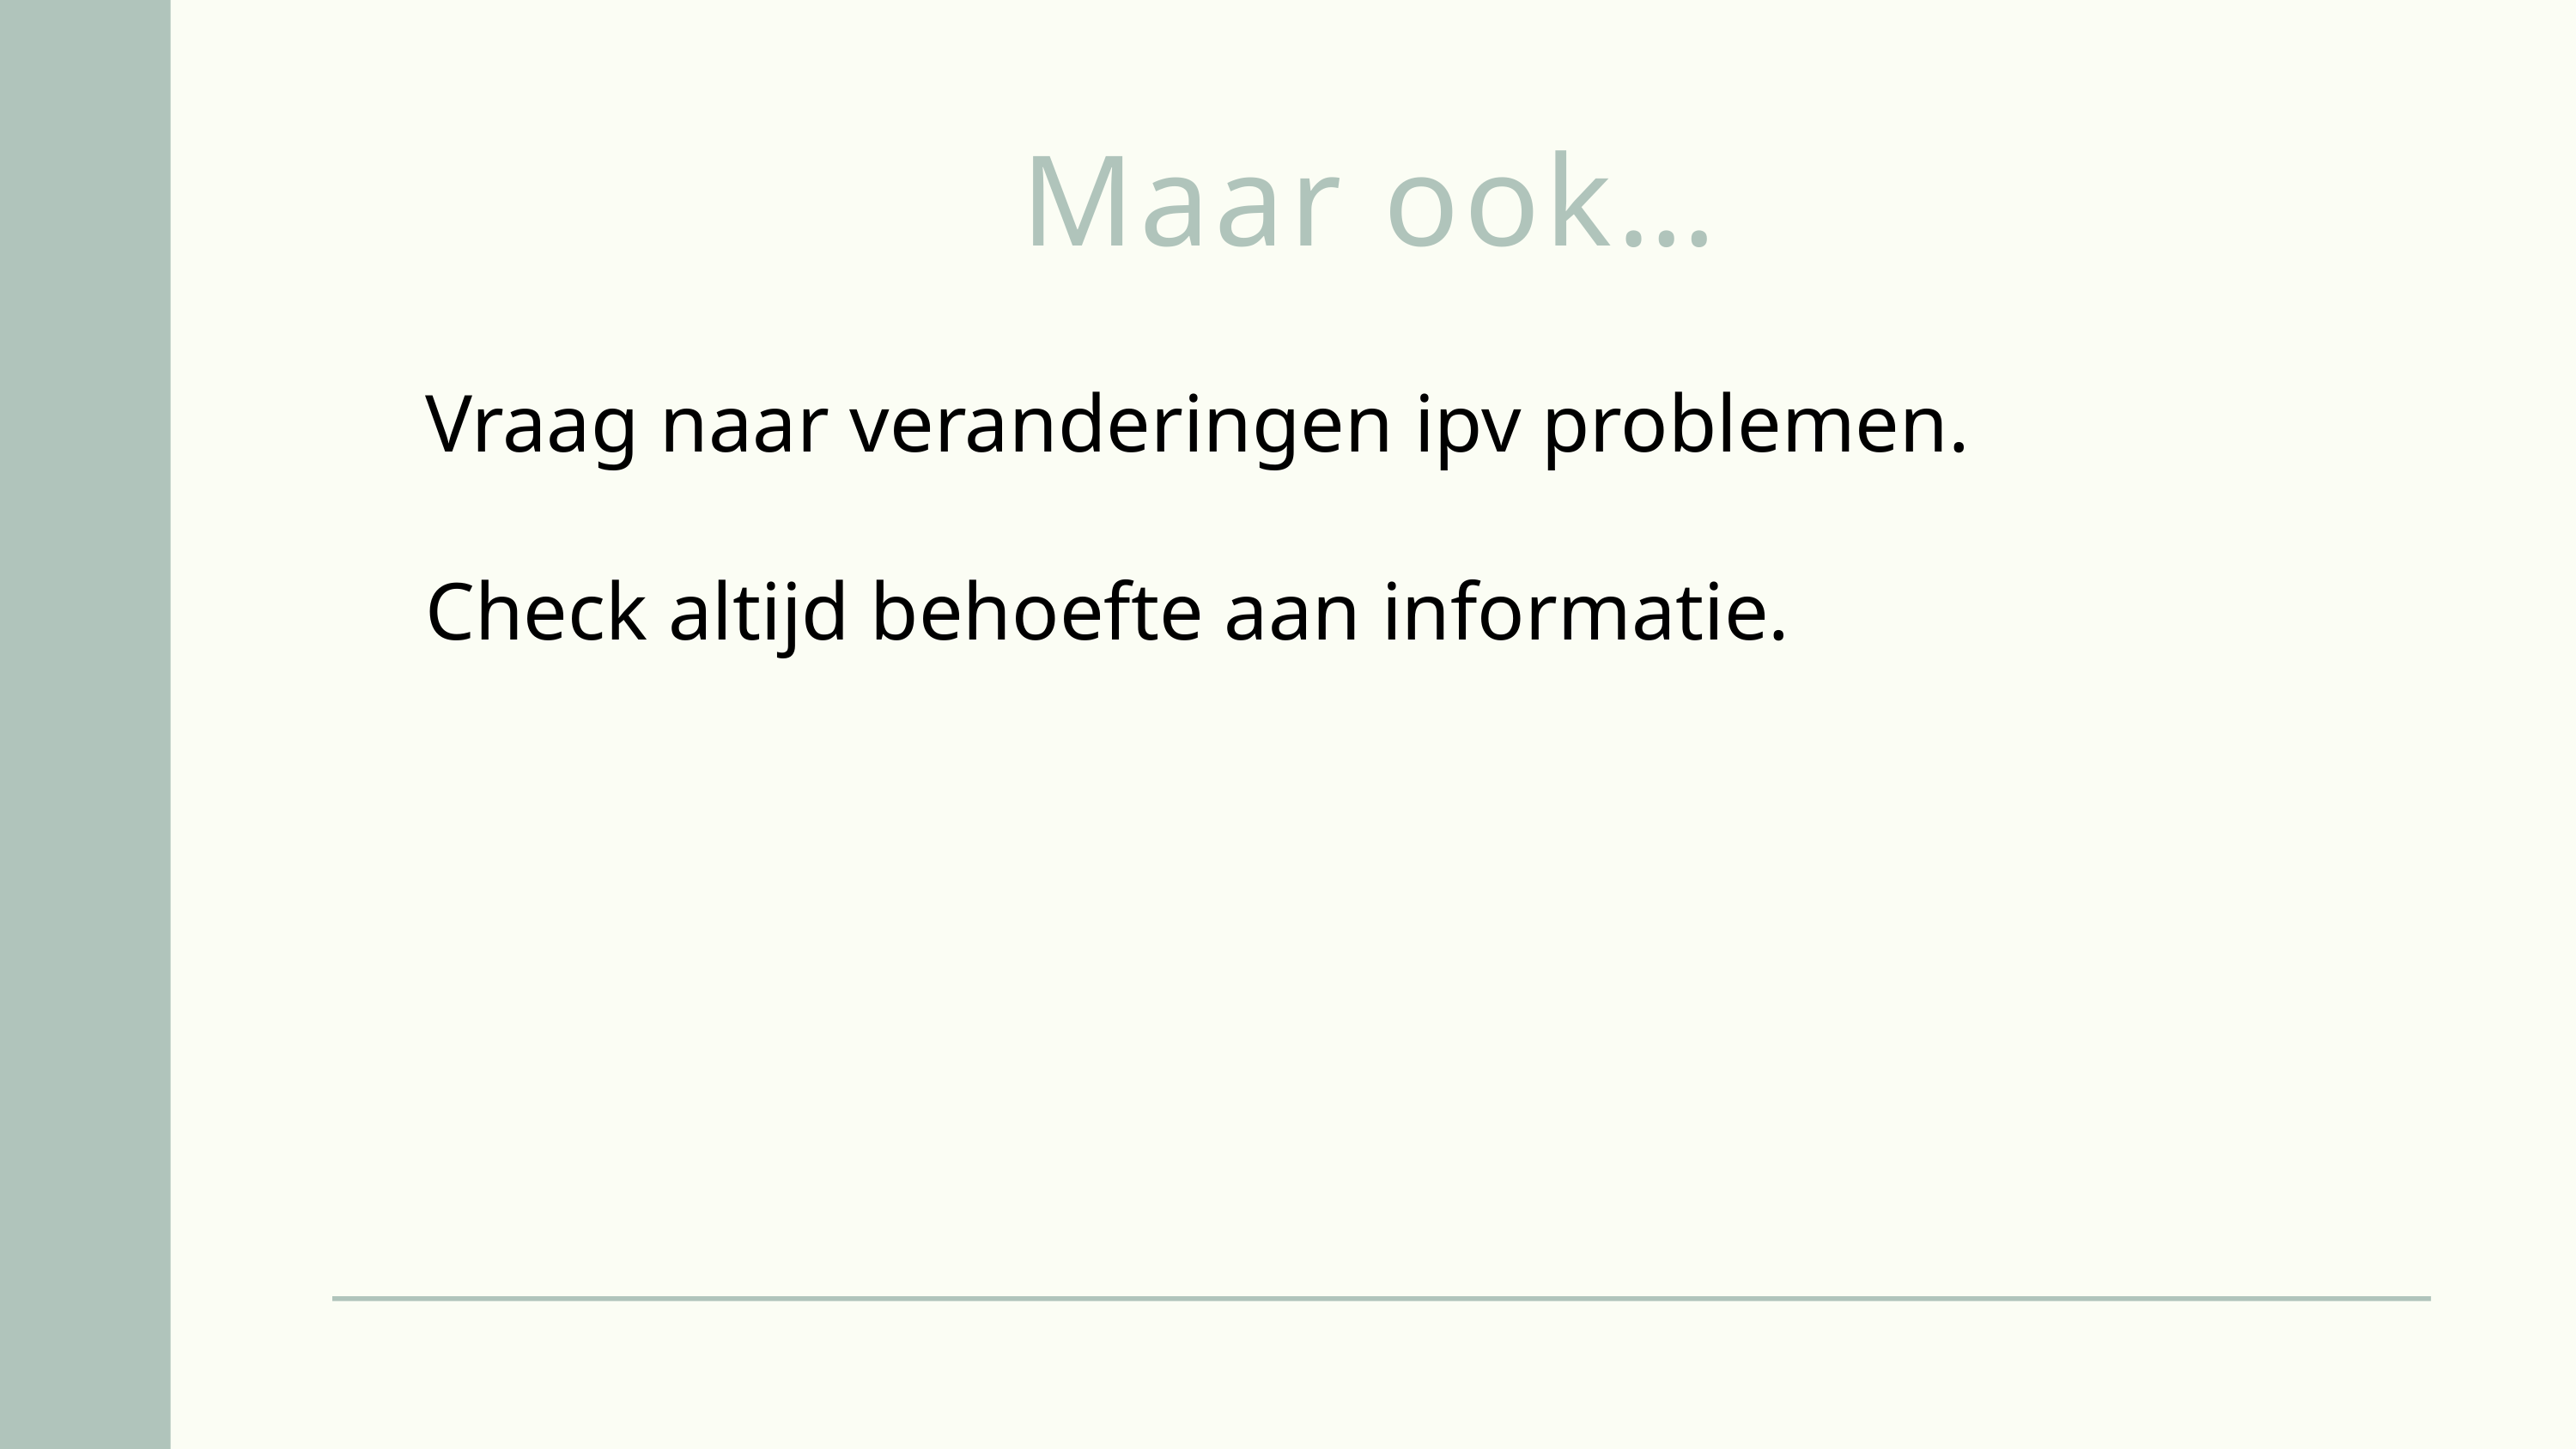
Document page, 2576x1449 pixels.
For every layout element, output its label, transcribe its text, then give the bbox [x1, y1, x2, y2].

text_box [0, 0, 171, 1449]
text_box [332, 1296, 2432, 1301]
text_box Maar ook… [329, 120, 2409, 271]
text_box Vraag naar veranderingen ipv problemen. Check altijd behoefte aan informatie. [412, 366, 2164, 929]
